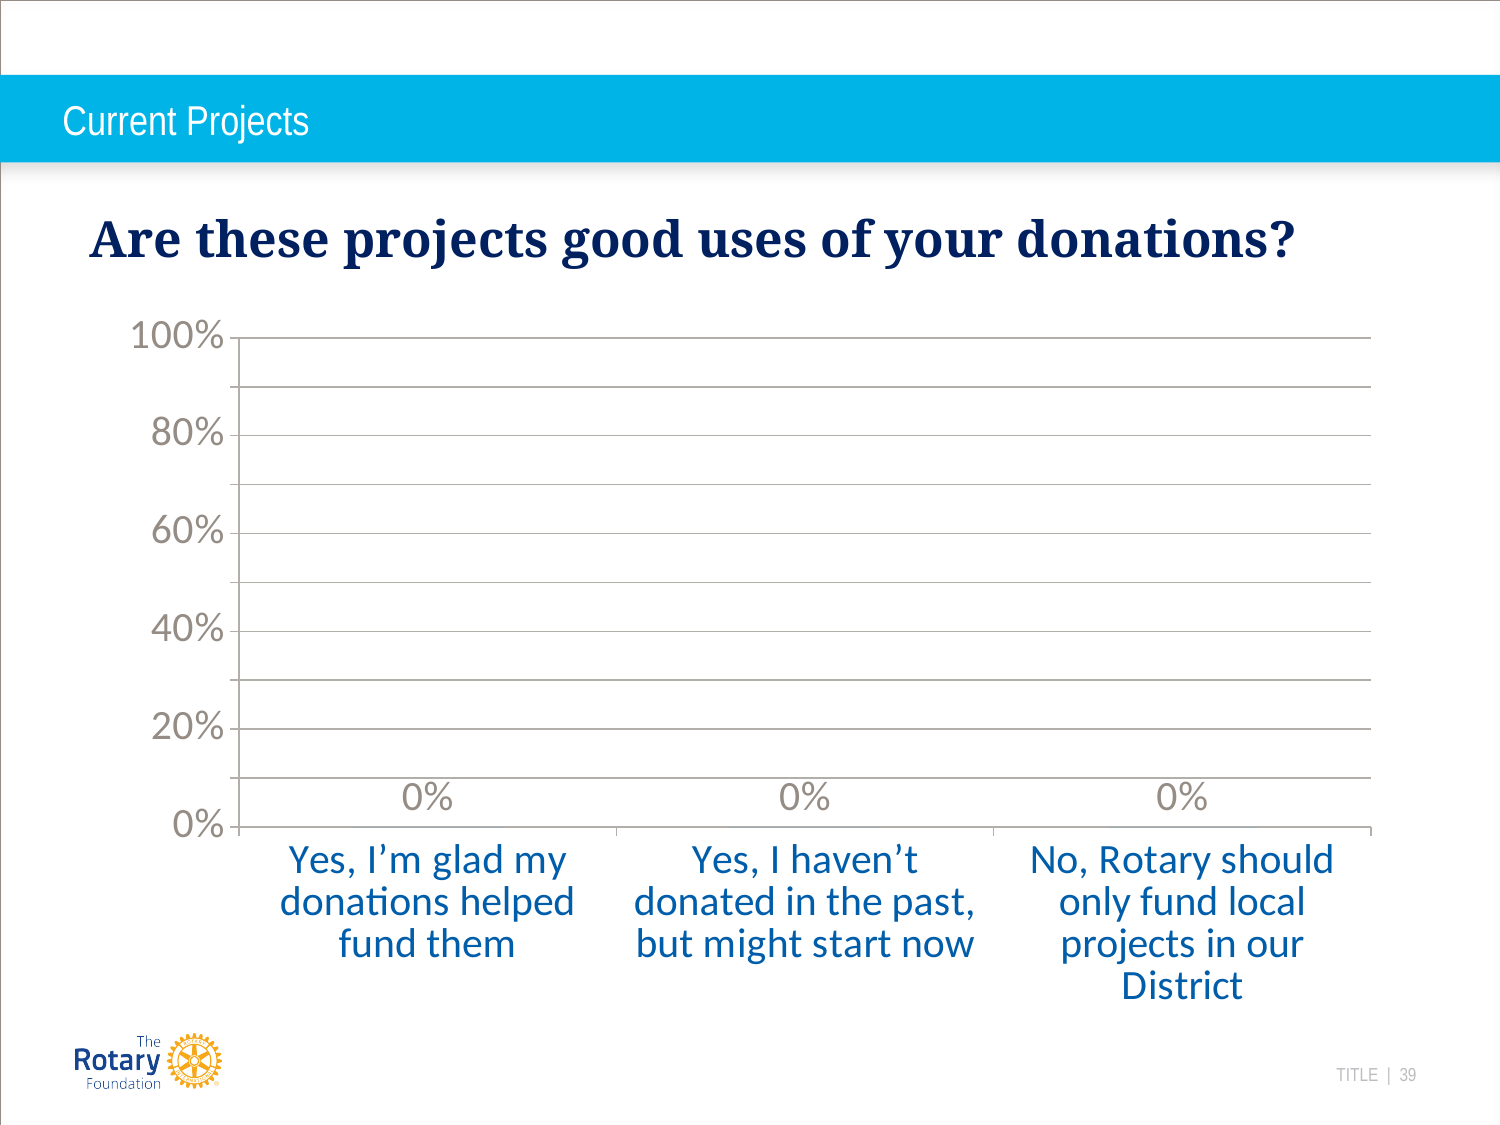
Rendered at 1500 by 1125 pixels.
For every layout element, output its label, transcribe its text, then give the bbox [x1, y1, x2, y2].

list Are these projects good uses of your donations? [75, 200, 1425, 943]
title Current Projects [62, 75, 1500, 163]
chart [102, 302, 1398, 1026]
picture [75, 1033, 222, 1089]
